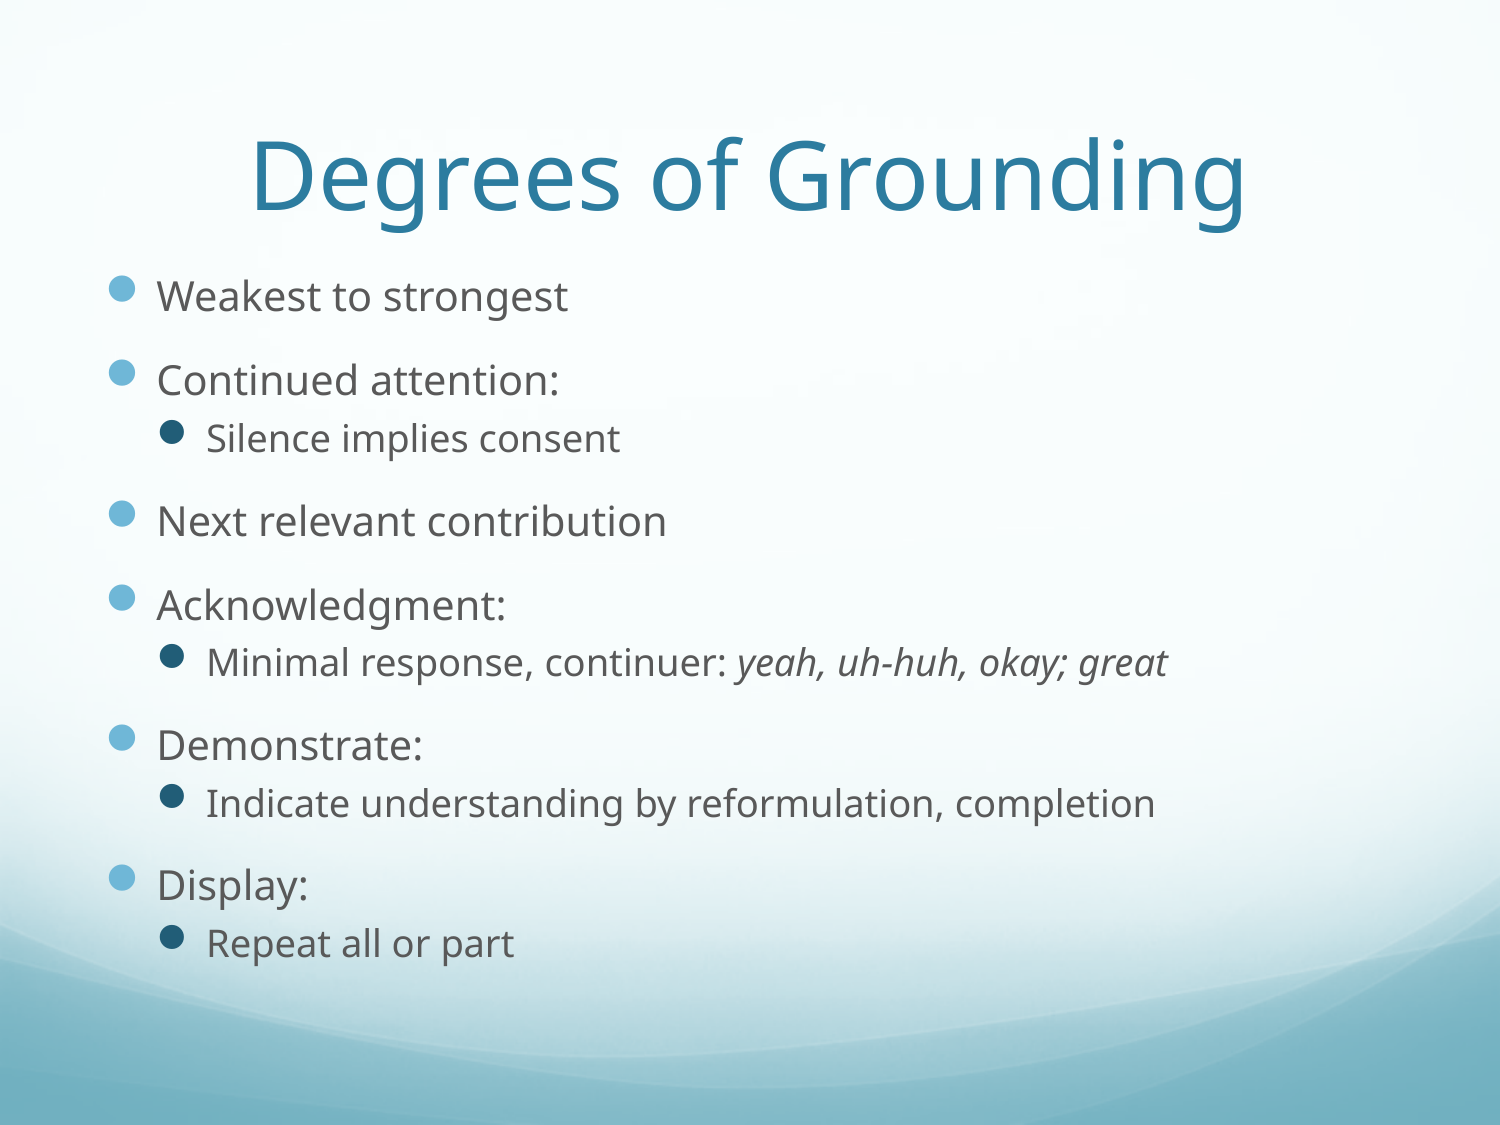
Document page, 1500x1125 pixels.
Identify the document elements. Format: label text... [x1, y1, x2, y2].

title Degrees of Grounding [90, 17, 1410, 237]
list Weakest to strongest Continued attention: Silence implies consent Next relevant contribution Acknowledgment: Minimal response, continuer: yeah, uh-huh, okay; great Demonstrate: Indicate understanding by reformulation, completion Display: Repeat all or part [90, 262, 1410, 975]
